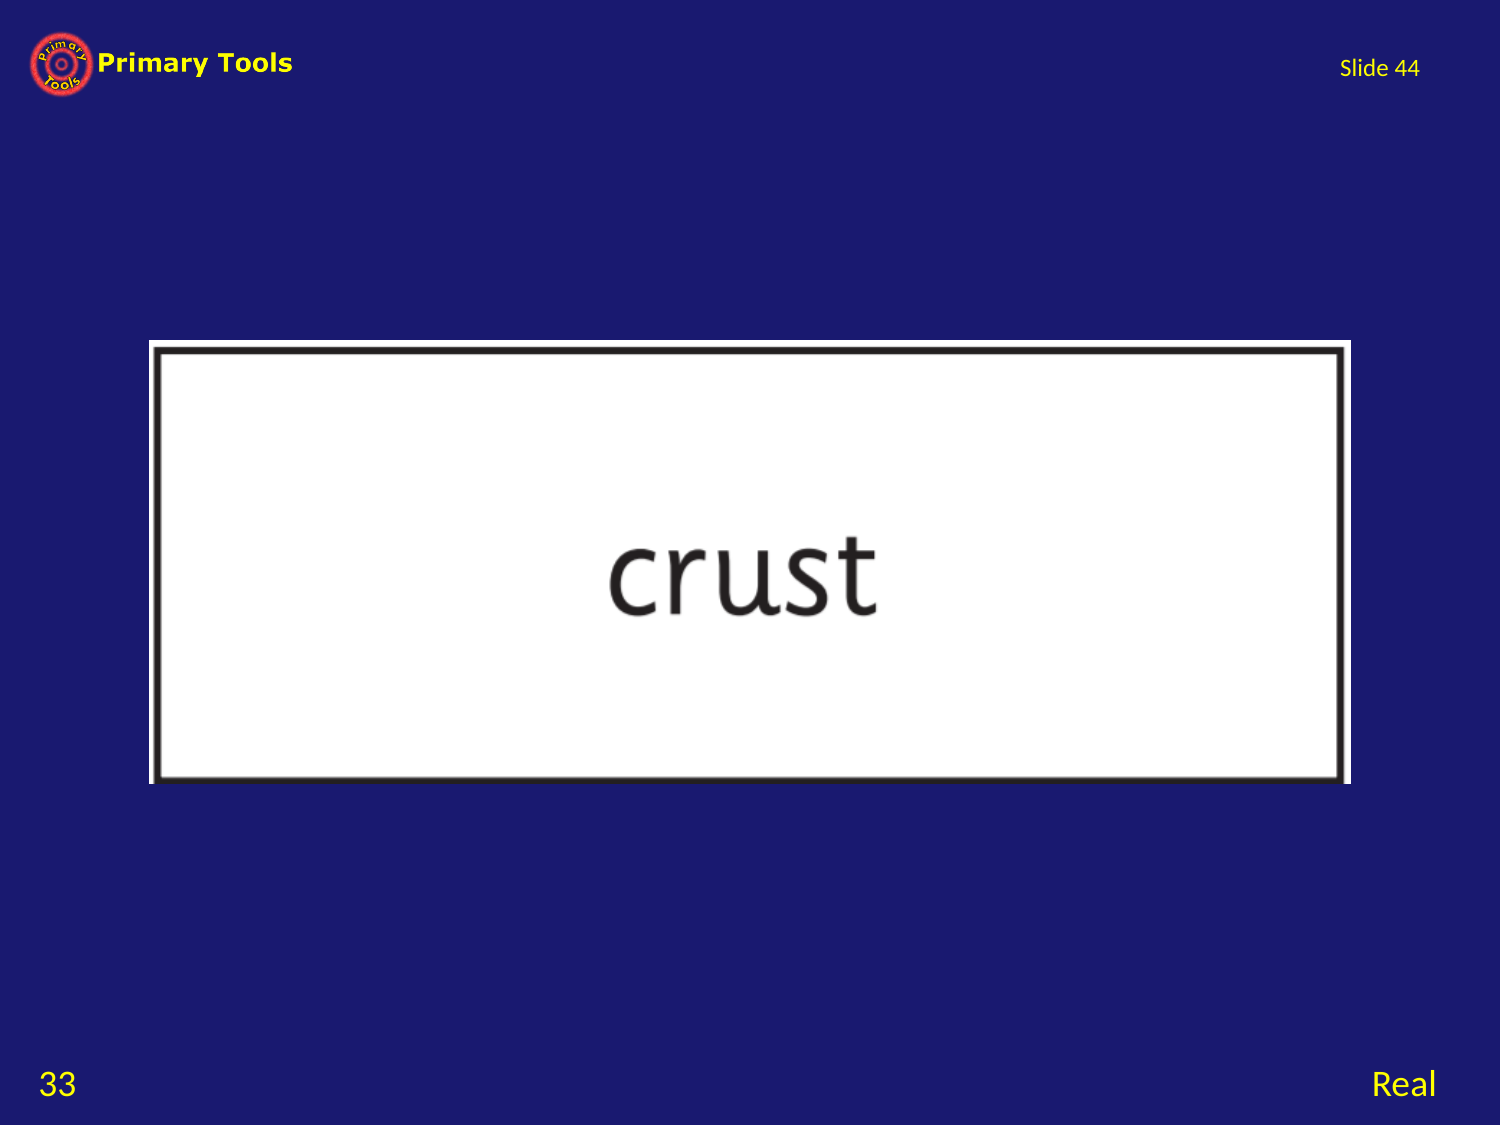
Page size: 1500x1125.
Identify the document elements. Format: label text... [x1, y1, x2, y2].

picture [149, 340, 1351, 784]
picture [28, 30, 302, 98]
text_box Real [1357, 1051, 1500, 1111]
text_box 33 [23, 1051, 191, 1111]
